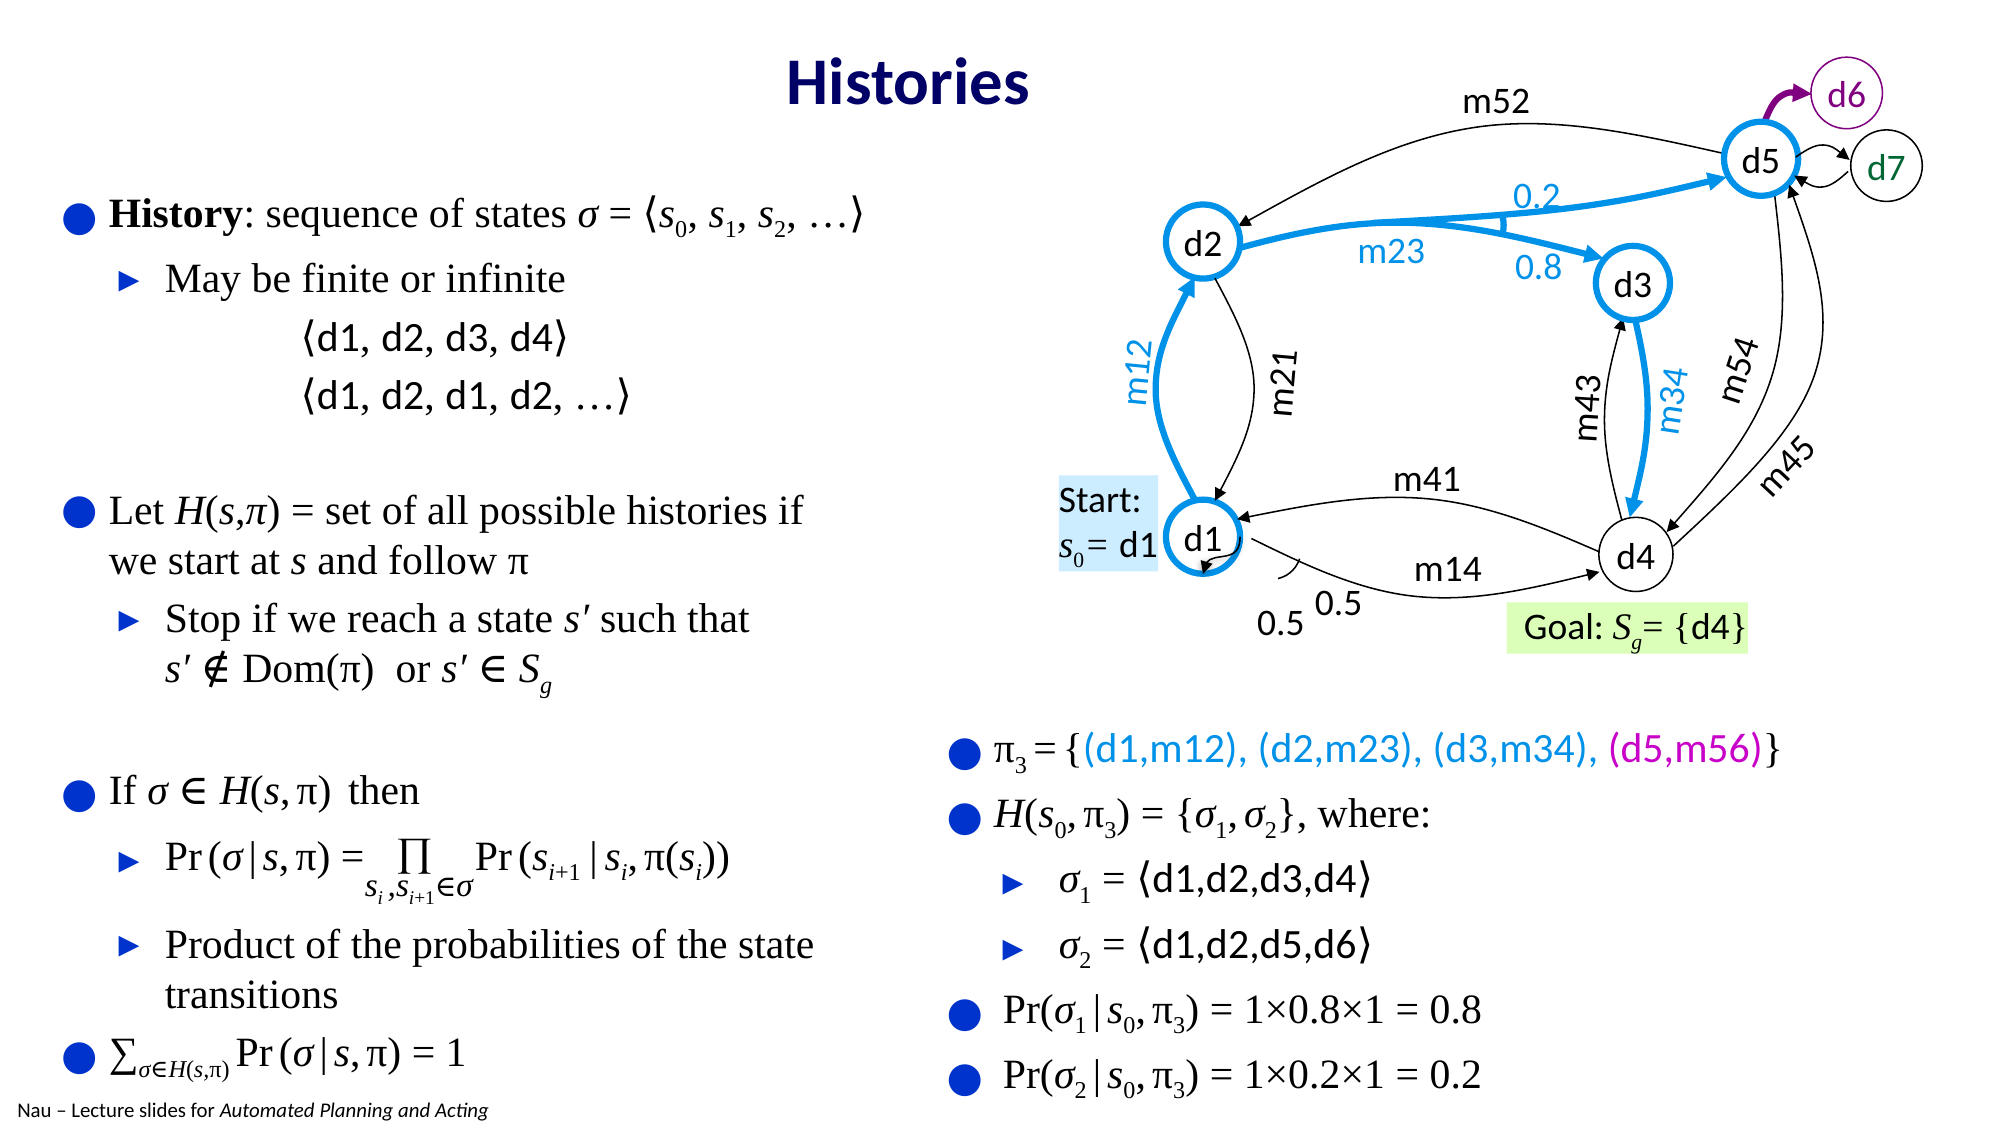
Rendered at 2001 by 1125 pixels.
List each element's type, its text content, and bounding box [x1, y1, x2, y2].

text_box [1057, 56, 1923, 649]
text_box π3 = {(d1,m12), (d2,m23), (d3,m34), (d5,m56)} H(s0, π3) = {σ1, σ2}, where: σ1 = ⟨d1,d2,d3,d4⟩ σ2 = ⟨d1,d2,d5,d6⟩ Pr(σ1 | s0, π3) = 1×0.8×1 = 0.8 Pr(σ2 | s0, π3) = 1×0.2×1 = 0.2 [931, 713, 1813, 1081]
list History: sequence of states σ = ⟨s0, s1, s2, …⟩ May be finite or infinite ⟨d1, d2, d3, d4⟩ ⟨d1, d2, d1, d2, …⟩ Let H(s,π) = set of all possible histories if we start at s and follow π Stop if we reach a state s′ such that s′ ∉ Dom(π) or s′ ∈ Sg If σ ∈ H(s, π) then Pr (σ | s, π) =  Pr (si+1 | si, π(si)) si ,si+1∈σ Product of the probabilities of the state transitions ∑σ∈H(s,π) Pr (σ | s, π) = 1 [45, 177, 906, 1003]
title Histories [274, 16, 1543, 126]
